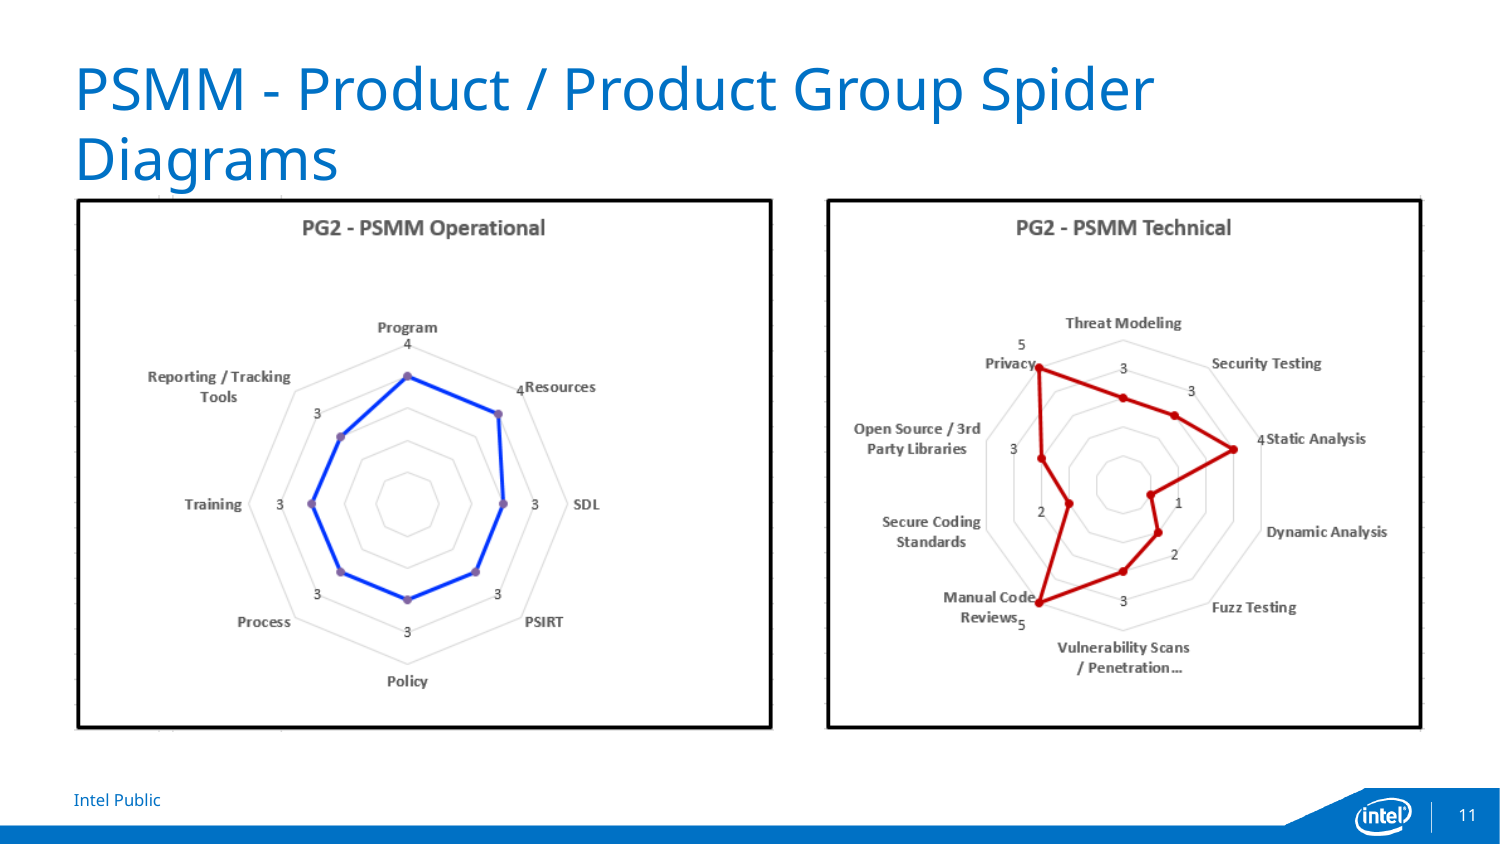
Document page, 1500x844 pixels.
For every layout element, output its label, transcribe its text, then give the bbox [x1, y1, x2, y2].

slide_number 11 [1127, 794, 1478, 840]
title PSMM - Product / Product Group Spider Diagrams [74, 52, 1425, 195]
picture [74, 195, 775, 732]
picture [0, 788, 1500, 844]
picture [823, 195, 1425, 732]
